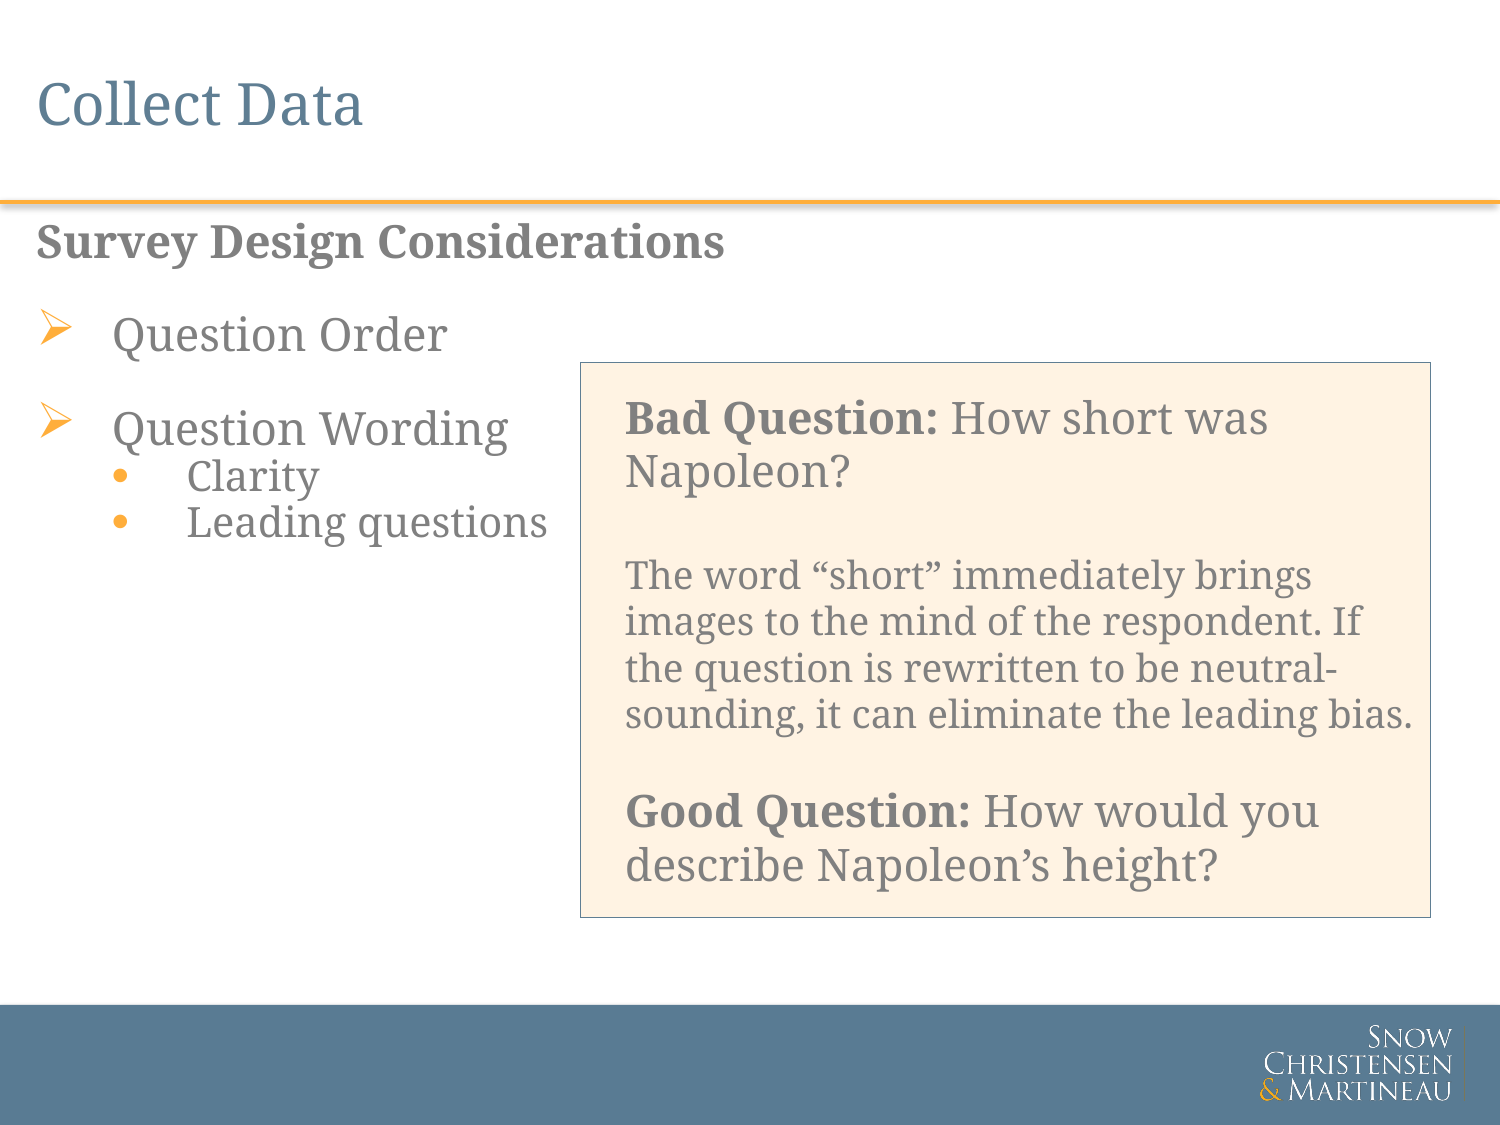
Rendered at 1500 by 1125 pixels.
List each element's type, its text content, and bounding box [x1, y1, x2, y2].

text_box Bad Question: How short was Napoleon? The word “short” immediately brings images to the mind of the respondent. If the question is rewritten to be neutral-sounding, it can eliminate the leading bias. Good Question: How would you describe Napoleon’s height? [580, 362, 1431, 918]
title Collect Data [21, 23, 1481, 181]
list Survey Design Considerations Question Order Question Wording Clarity Leading questions [21, 222, 1481, 1005]
